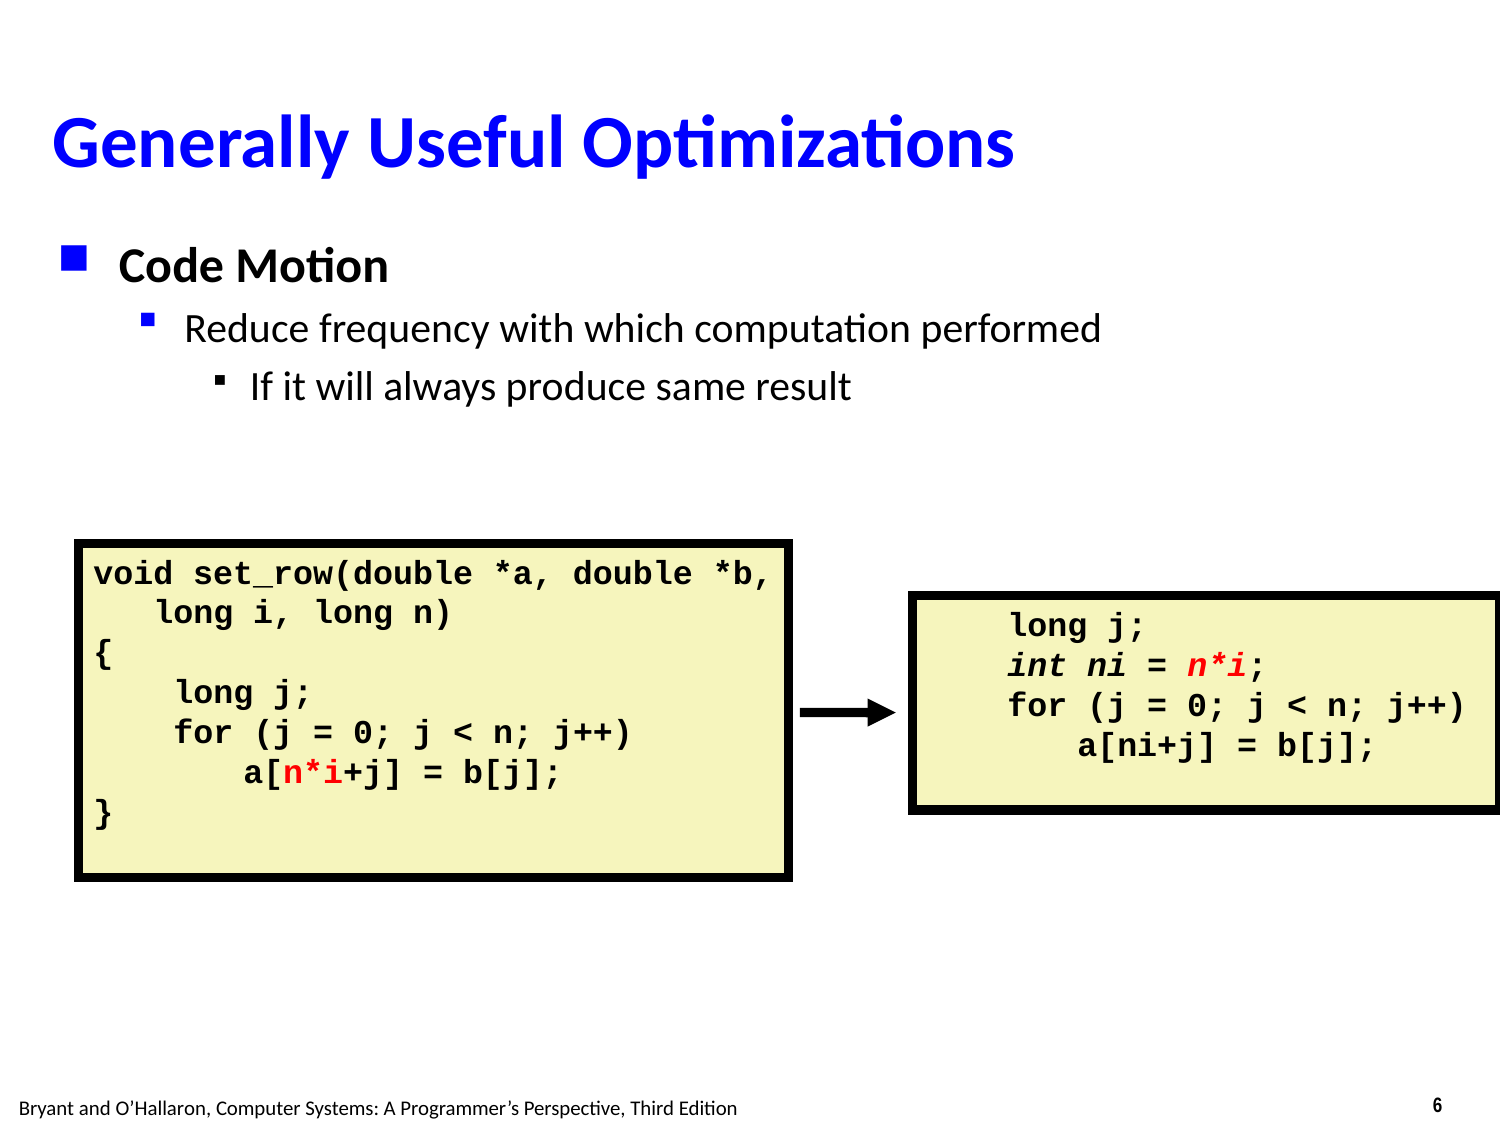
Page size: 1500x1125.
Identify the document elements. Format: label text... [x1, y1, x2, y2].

title Generally Useful Optimizations [37, 49, 1408, 225]
text_box long j; int ni = n*i; for (j = 0; j < n; j++) a[ni+j] = b[j]; [912, 595, 1500, 810]
text_box void set_row(double *a, double *b, long i, long n) { long j; for (j = 0; j < n; j++) a[n*i+j] = b[j]; } [78, 543, 789, 878]
text_box [799, 706, 896, 719]
list Code Motion Reduce frequency with which computation performed If it will always produce same result [47, 224, 1411, 476]
